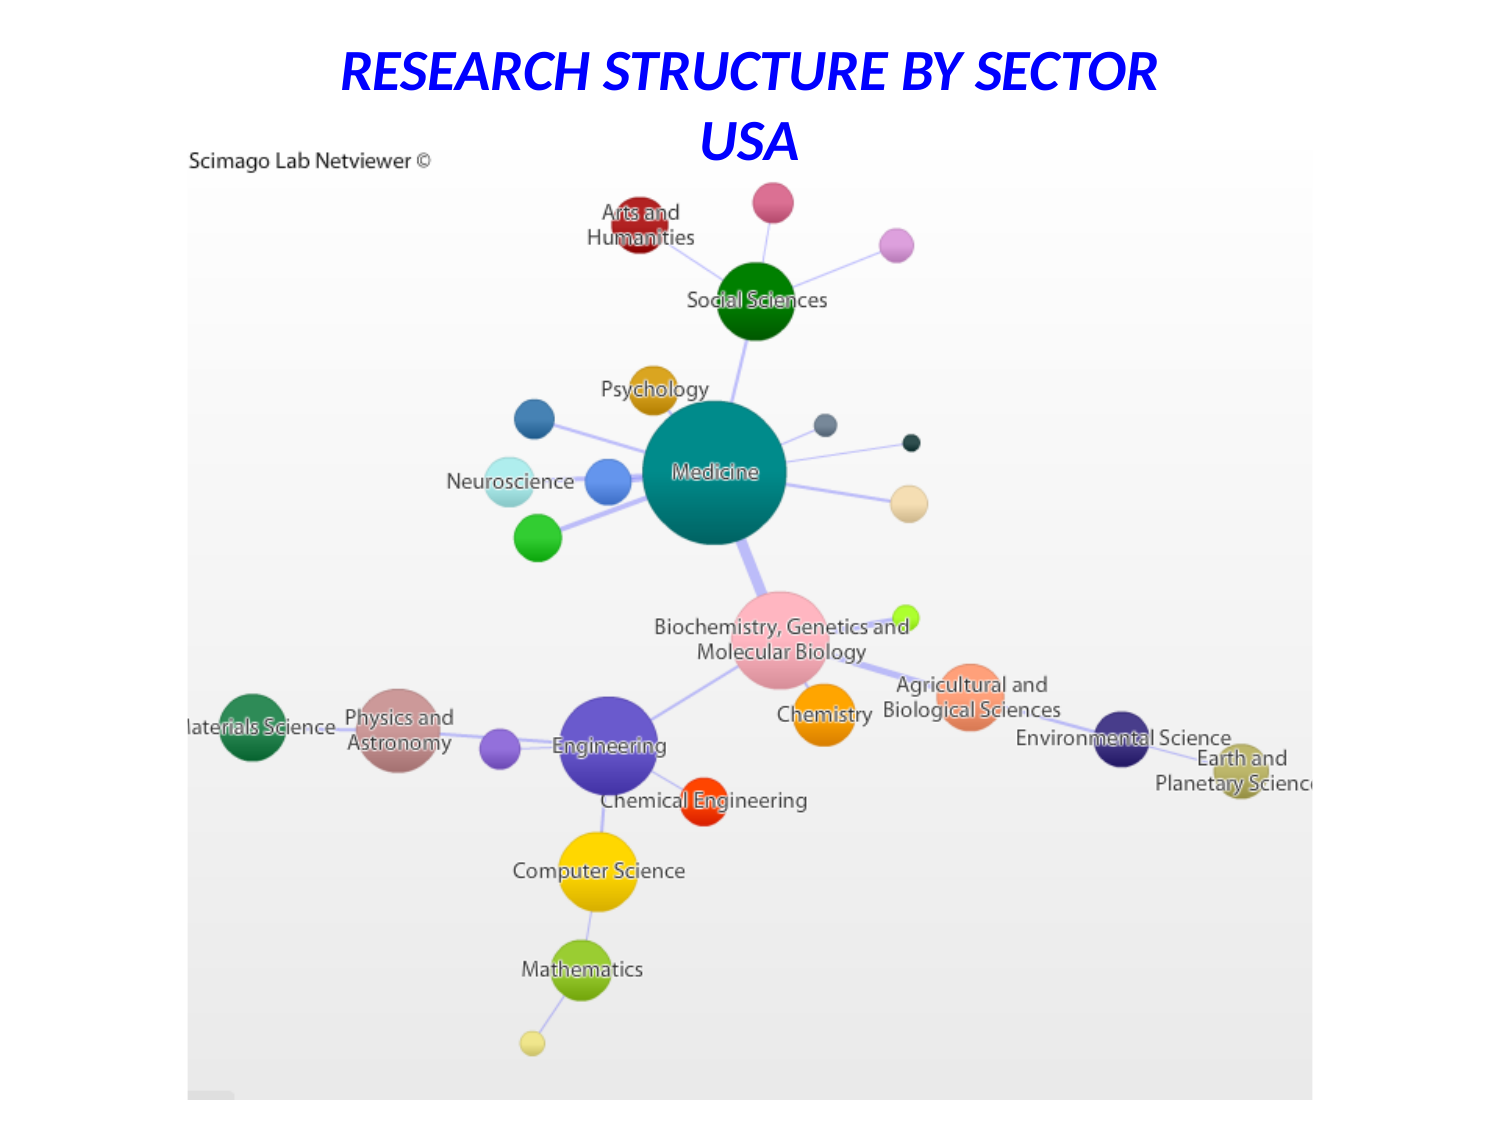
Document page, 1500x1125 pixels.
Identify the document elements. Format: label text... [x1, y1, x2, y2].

picture [187, 149, 1313, 1101]
text_box RESEARCH STRUCTURE BY SECTOR USA [262, 24, 1238, 148]
